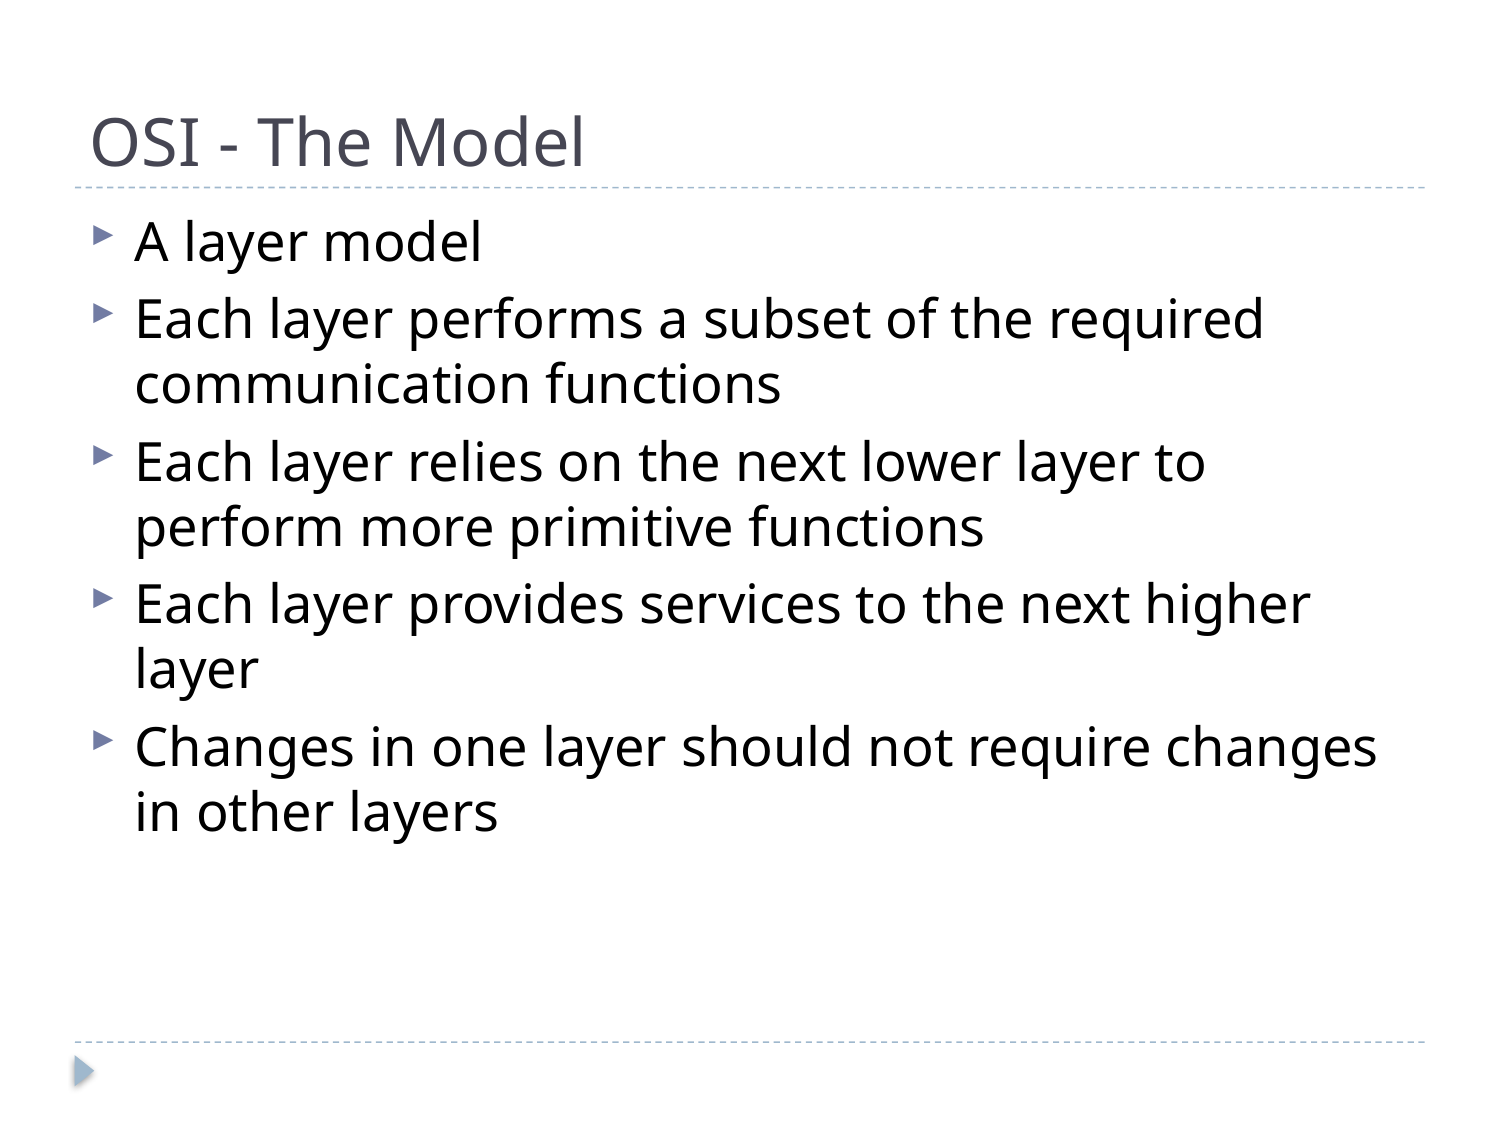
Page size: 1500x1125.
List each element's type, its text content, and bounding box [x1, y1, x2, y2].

title OSI - The Model [75, 24, 1425, 188]
list A layer model Each layer performs a subset of the required communication functions Each layer relies on the next lower layer to perform more primitive functions Each layer provides services to the next higher layer Changes in one layer should not require changes in other layers [75, 200, 1425, 1010]
